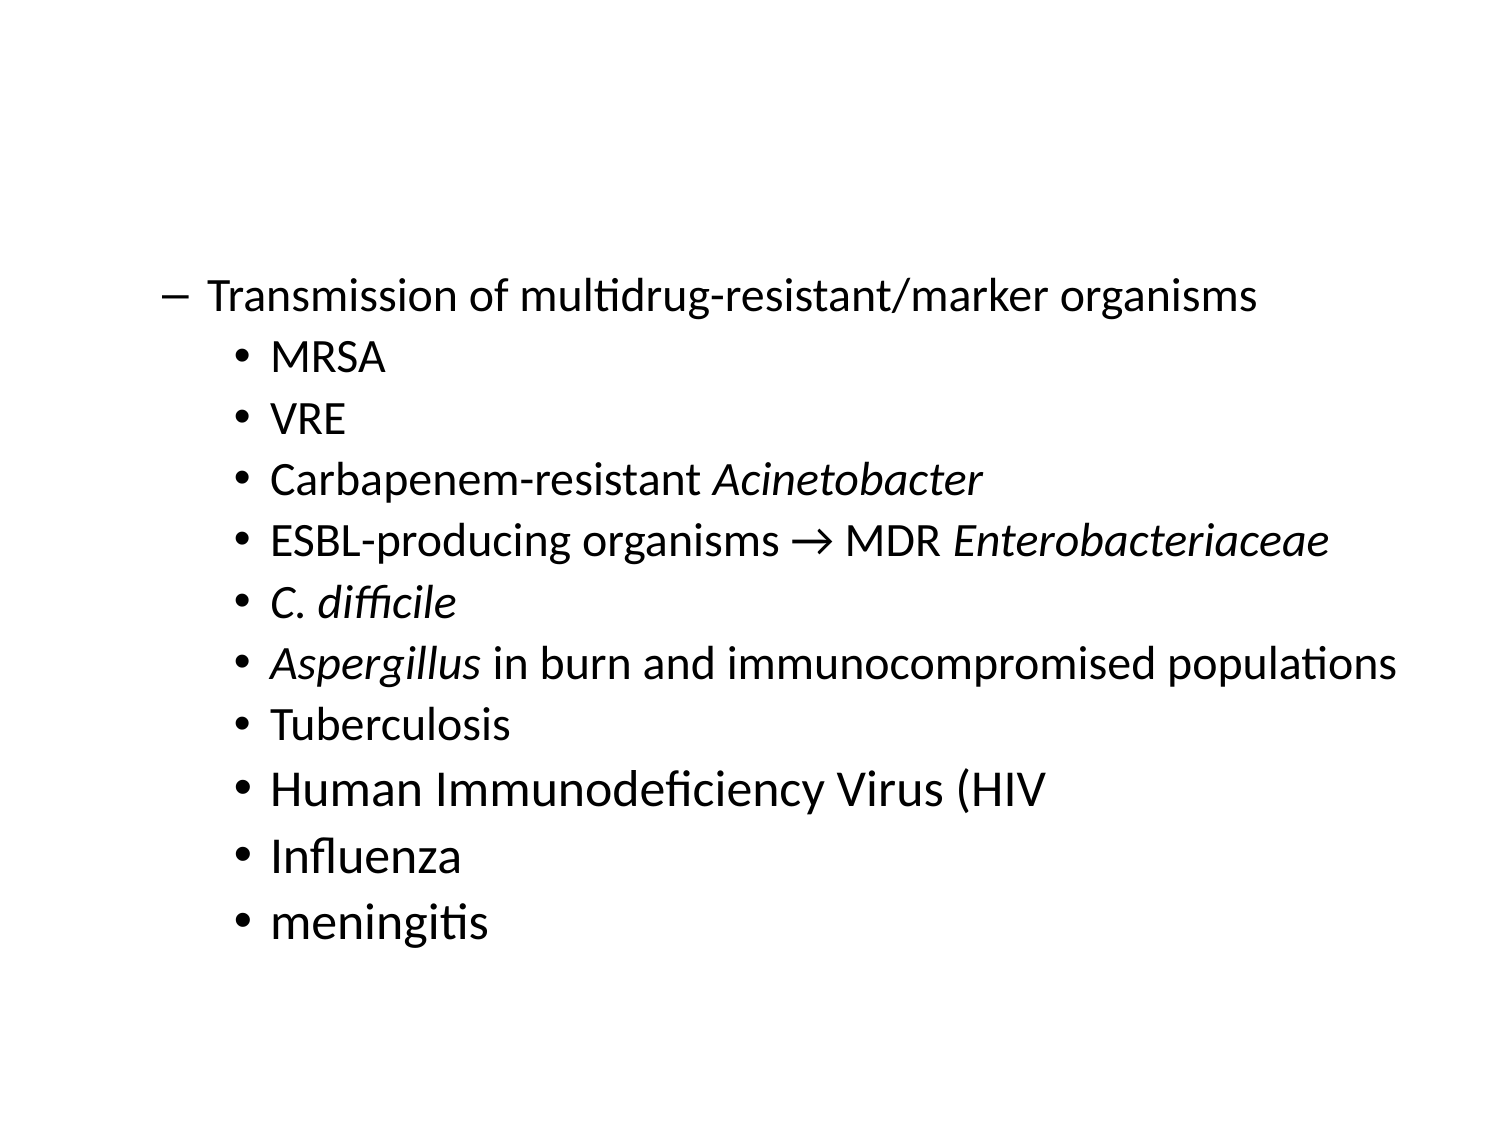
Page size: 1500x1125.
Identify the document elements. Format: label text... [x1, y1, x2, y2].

list Transmission of multidrug-resistant/marker organisms MRSA VRE Carbapenem-resistant Acinetobacter ESBL-producing organisms → MDR Enterobacteriaceae C. difficile Aspergillus in burn and immunocompromised populations Tuberculosis Human Immunodeficiency Virus (HIV Influenza meningitis [75, 262, 1425, 1005]
